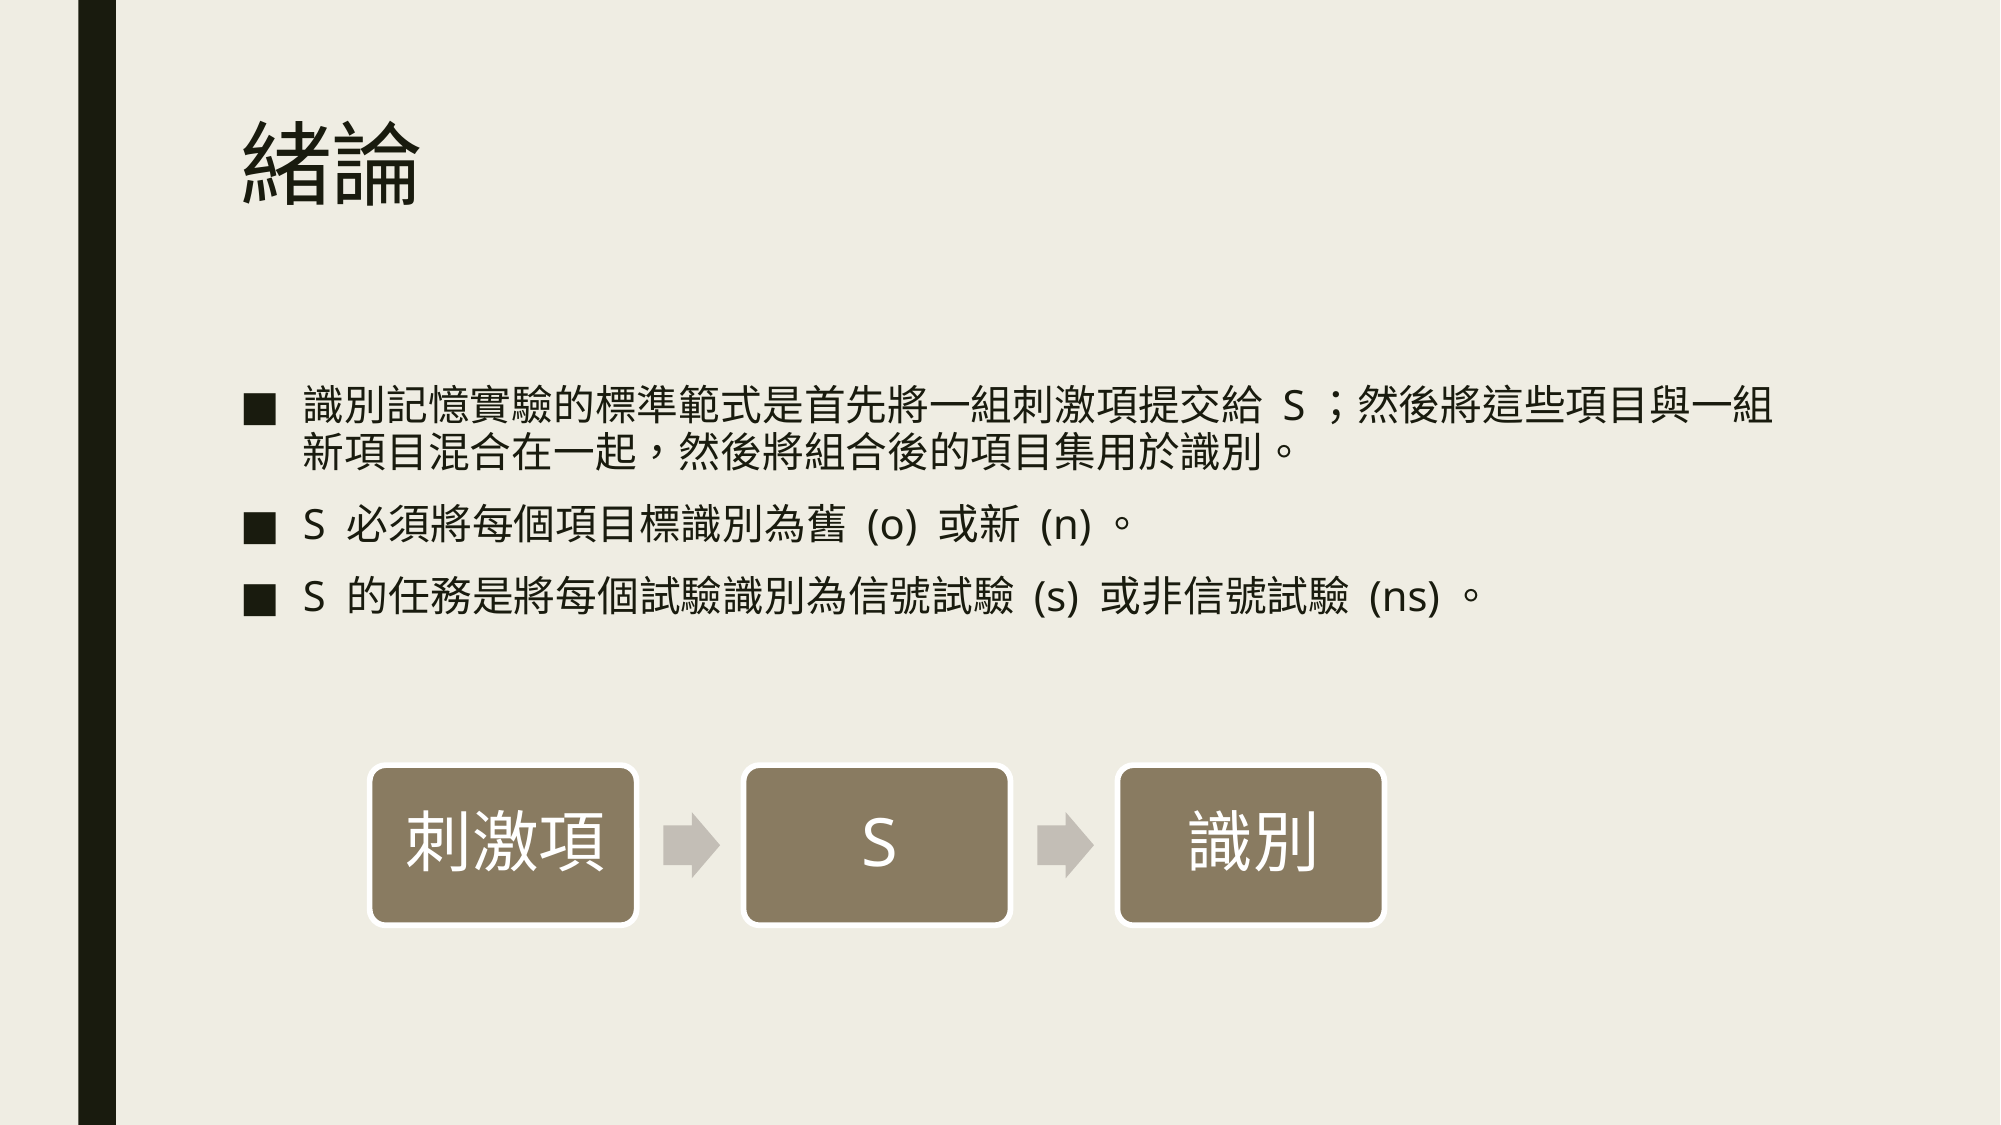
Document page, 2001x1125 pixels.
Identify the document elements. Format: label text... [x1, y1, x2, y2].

title 緒論 [225, 112, 1800, 357]
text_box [368, 677, 1386, 1014]
list 識別記憶實驗的標準範式是首先將一組刺激項提交給 S；然後將這些項目與一組新項目混合在一起，然後將組合後的項目集用於識別。 S 必須將每個項目標識別為舊 (o) 或新 (n)。 S 的任務是將每個試驗識別為信號試驗 (s) 或非信號試驗 (ns)。 [225, 375, 1800, 963]
